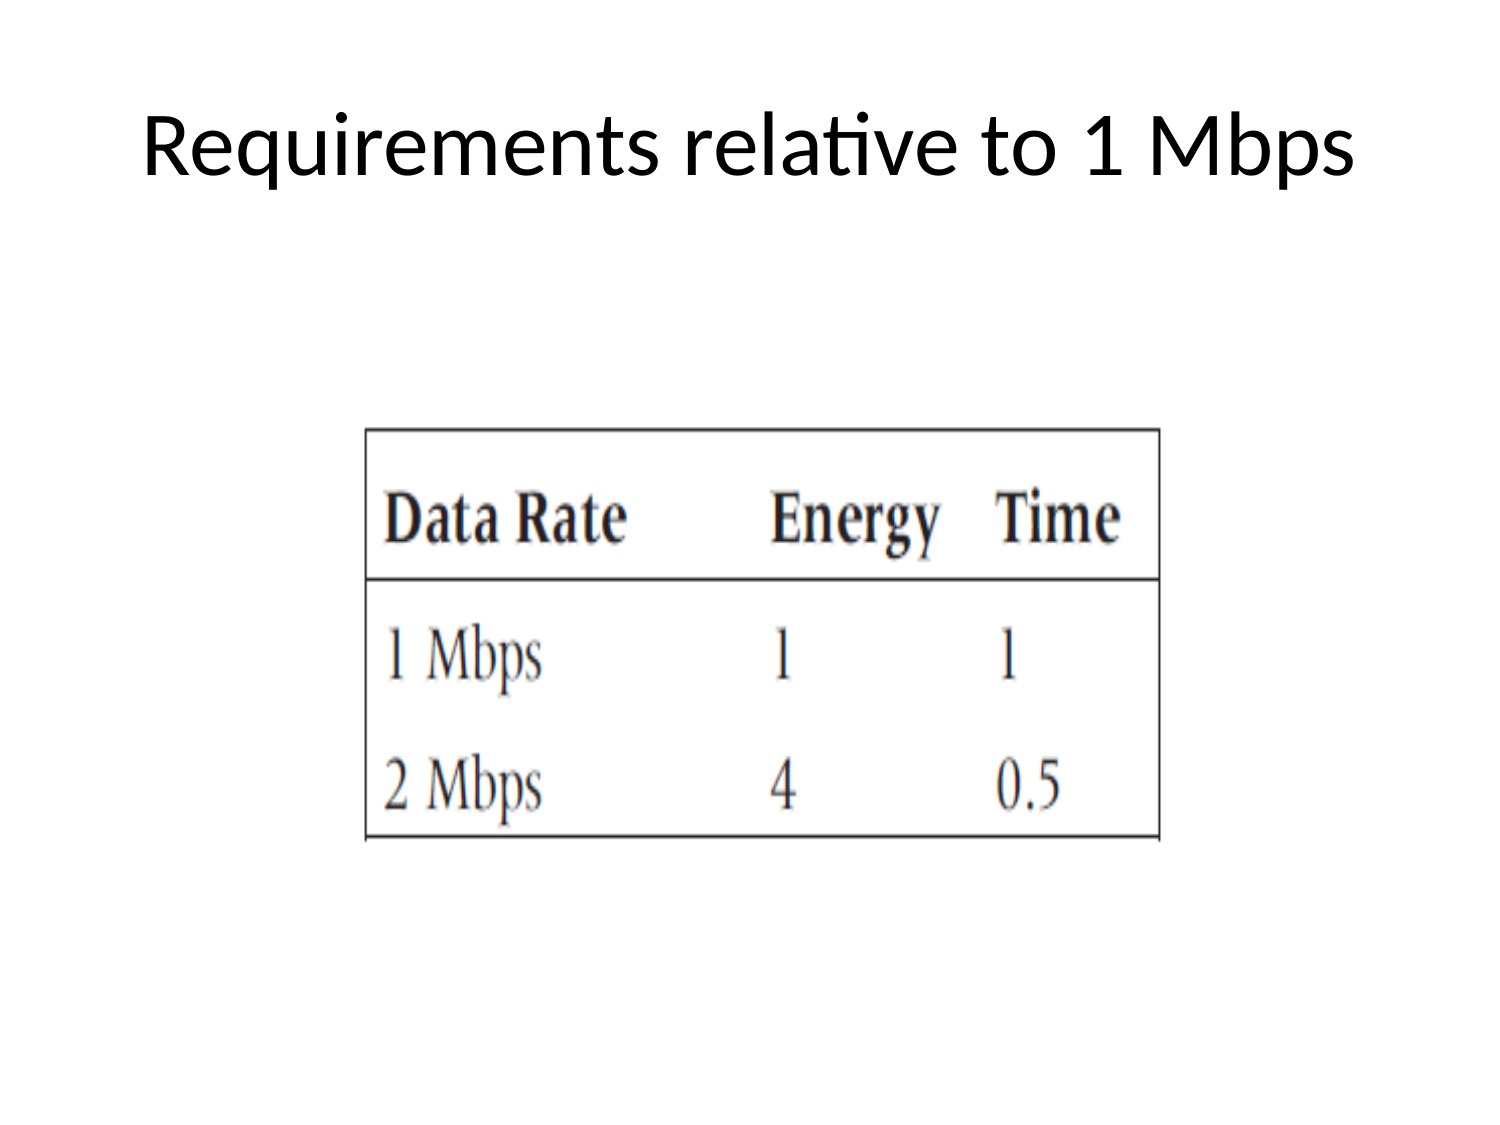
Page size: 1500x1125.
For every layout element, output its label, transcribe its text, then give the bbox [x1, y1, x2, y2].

title Requirements relative to 1 Mbps [75, 45, 1425, 233]
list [337, 387, 1176, 876]
